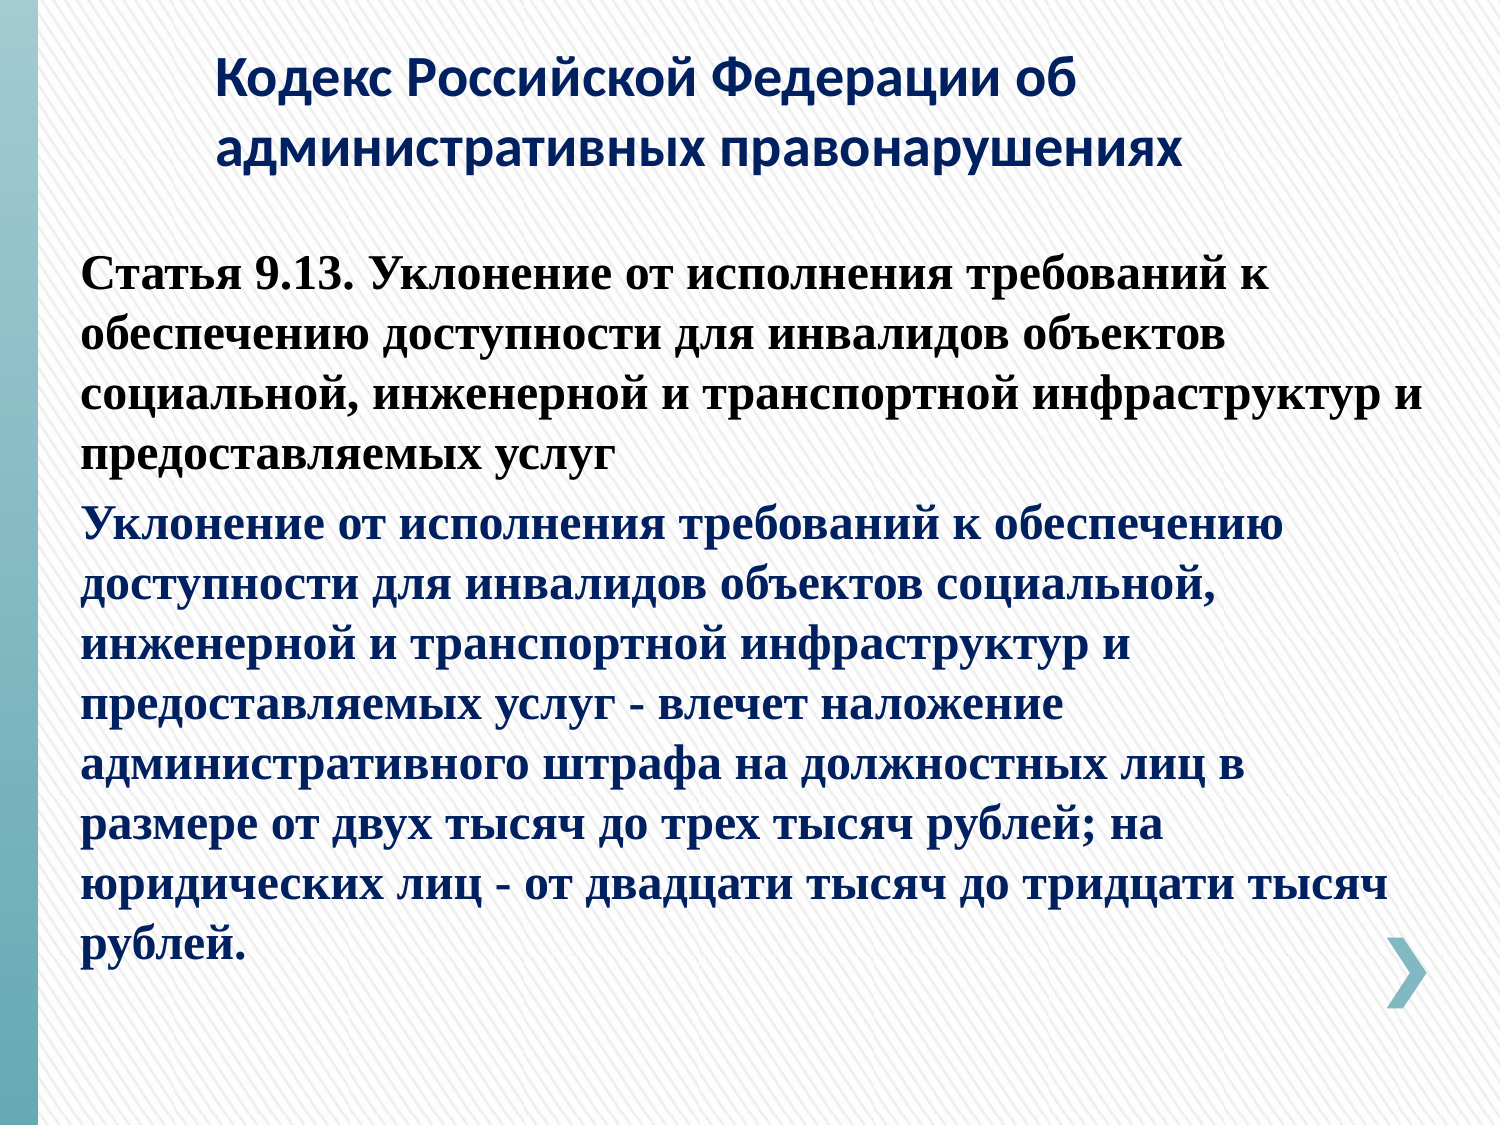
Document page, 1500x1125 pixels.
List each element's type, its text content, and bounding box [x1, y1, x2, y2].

title Кодекс Российской Федерации об административных правонарушениях [200, 42, 1388, 231]
list Статья 9.13. Уклонение от исполнения требований к обеспечению доступности для инвалидов объектов социальной, инженерной и транспортной инфраструктур и предоставляемых услуг Уклонение от исполнения требований к обеспечению доступности для инвалидов объектов социальной, инженерной и транспортной инфраструктур и предоставляемых услуг - влечет наложение административного штрафа на должностных лиц в размере от двух тысяч до трех тысяч рублей; на юридических лиц - от двадцати тысяч до тридцати тысяч рублей. [64, 231, 1447, 863]
